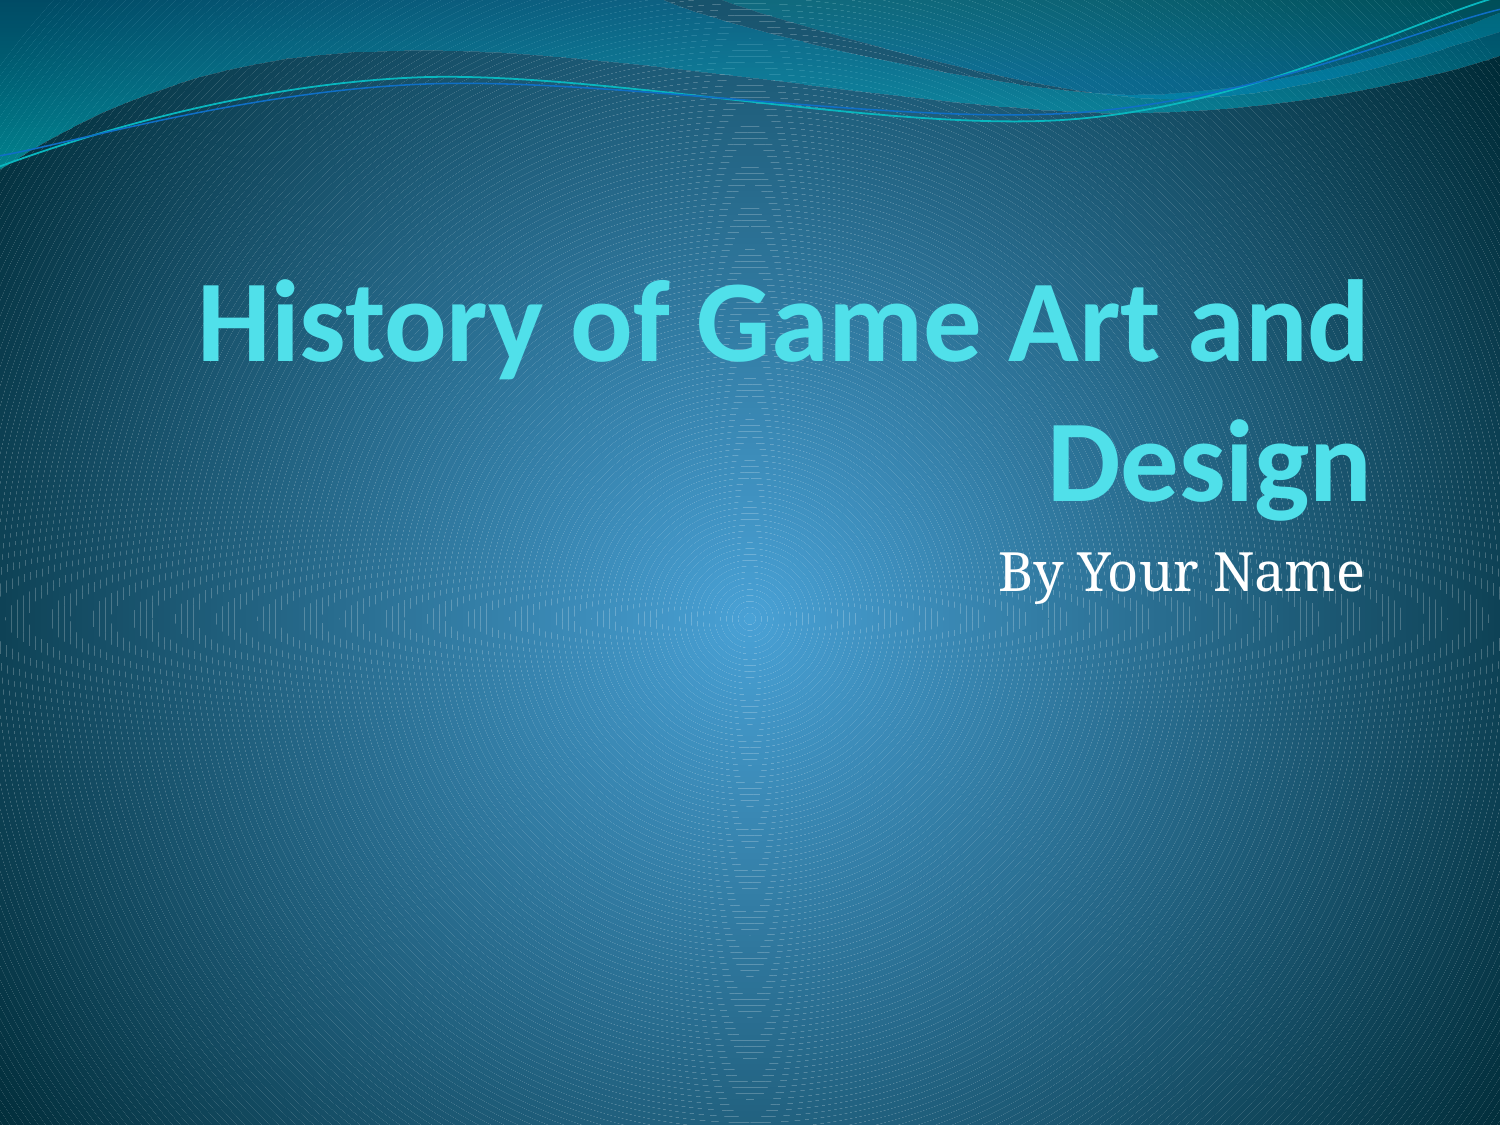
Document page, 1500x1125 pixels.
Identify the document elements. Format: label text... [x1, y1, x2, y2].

subtitle By Your Name [87, 529, 1376, 818]
title History of Game Art and Design [87, 224, 1376, 525]
